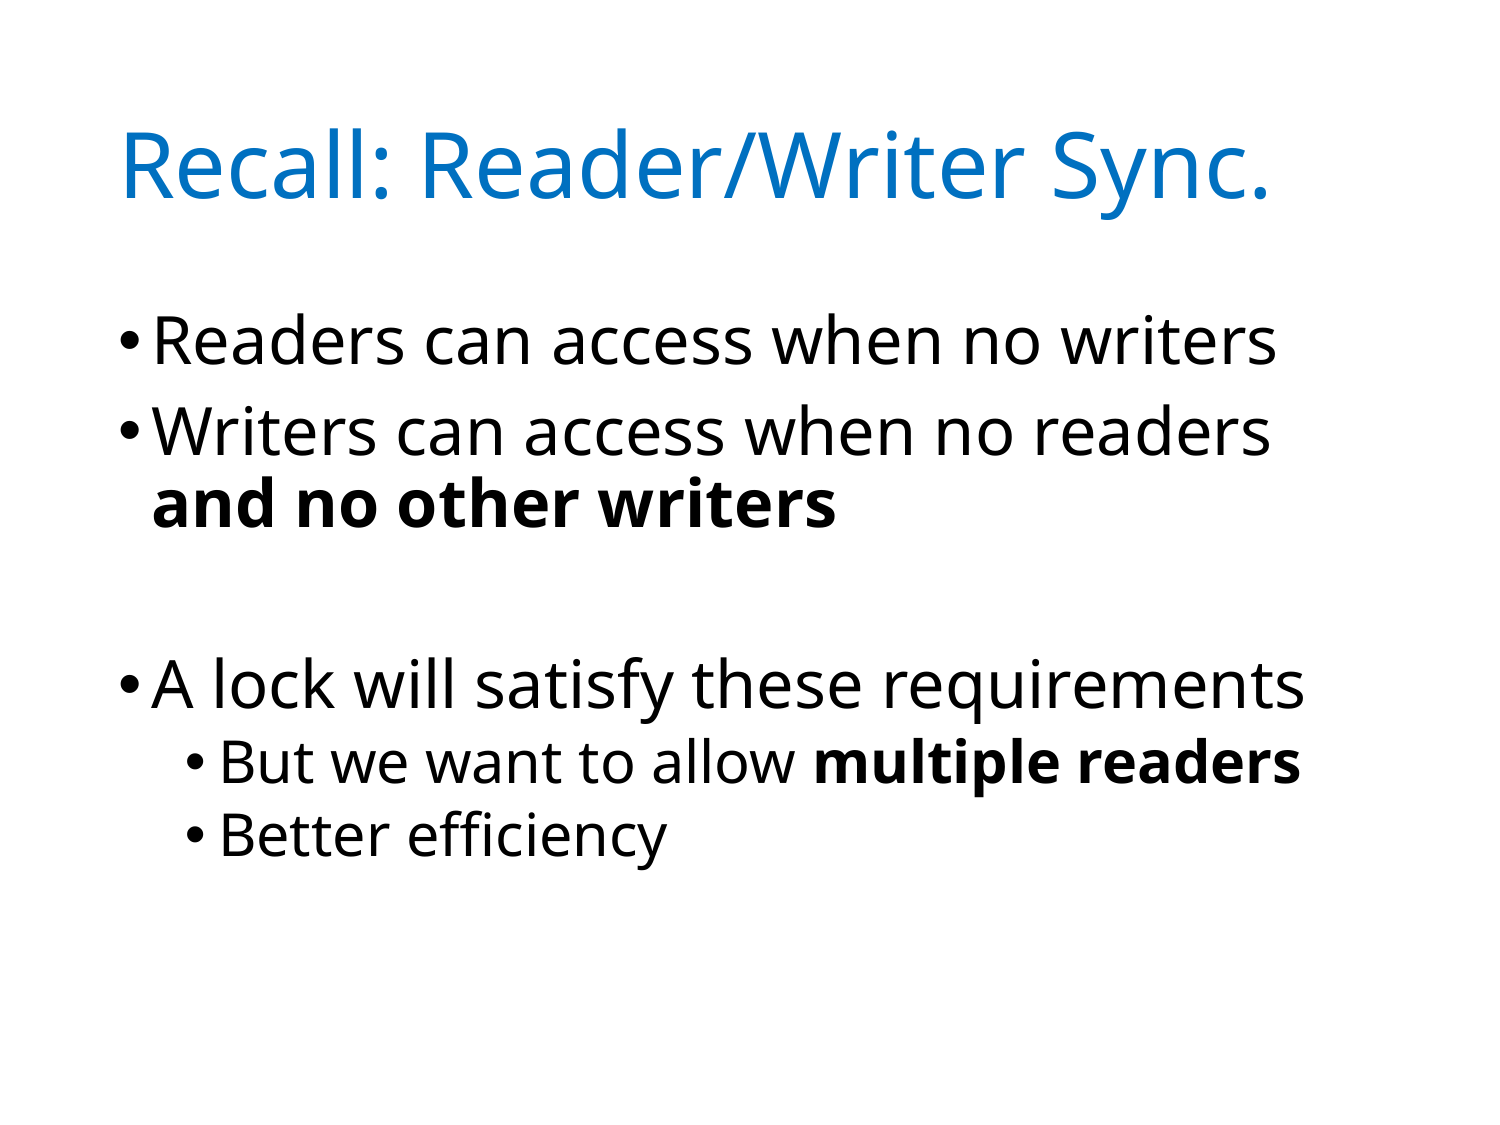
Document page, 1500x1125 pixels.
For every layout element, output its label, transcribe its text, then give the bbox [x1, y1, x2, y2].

title Recall: Reader/Writer Sync. [103, 59, 1397, 278]
list Readers can access when no writers Writers can access when no readers and no other writers A lock will satisfy these requirements But we want to allow multiple readers Better efficiency [103, 299, 1397, 1014]
